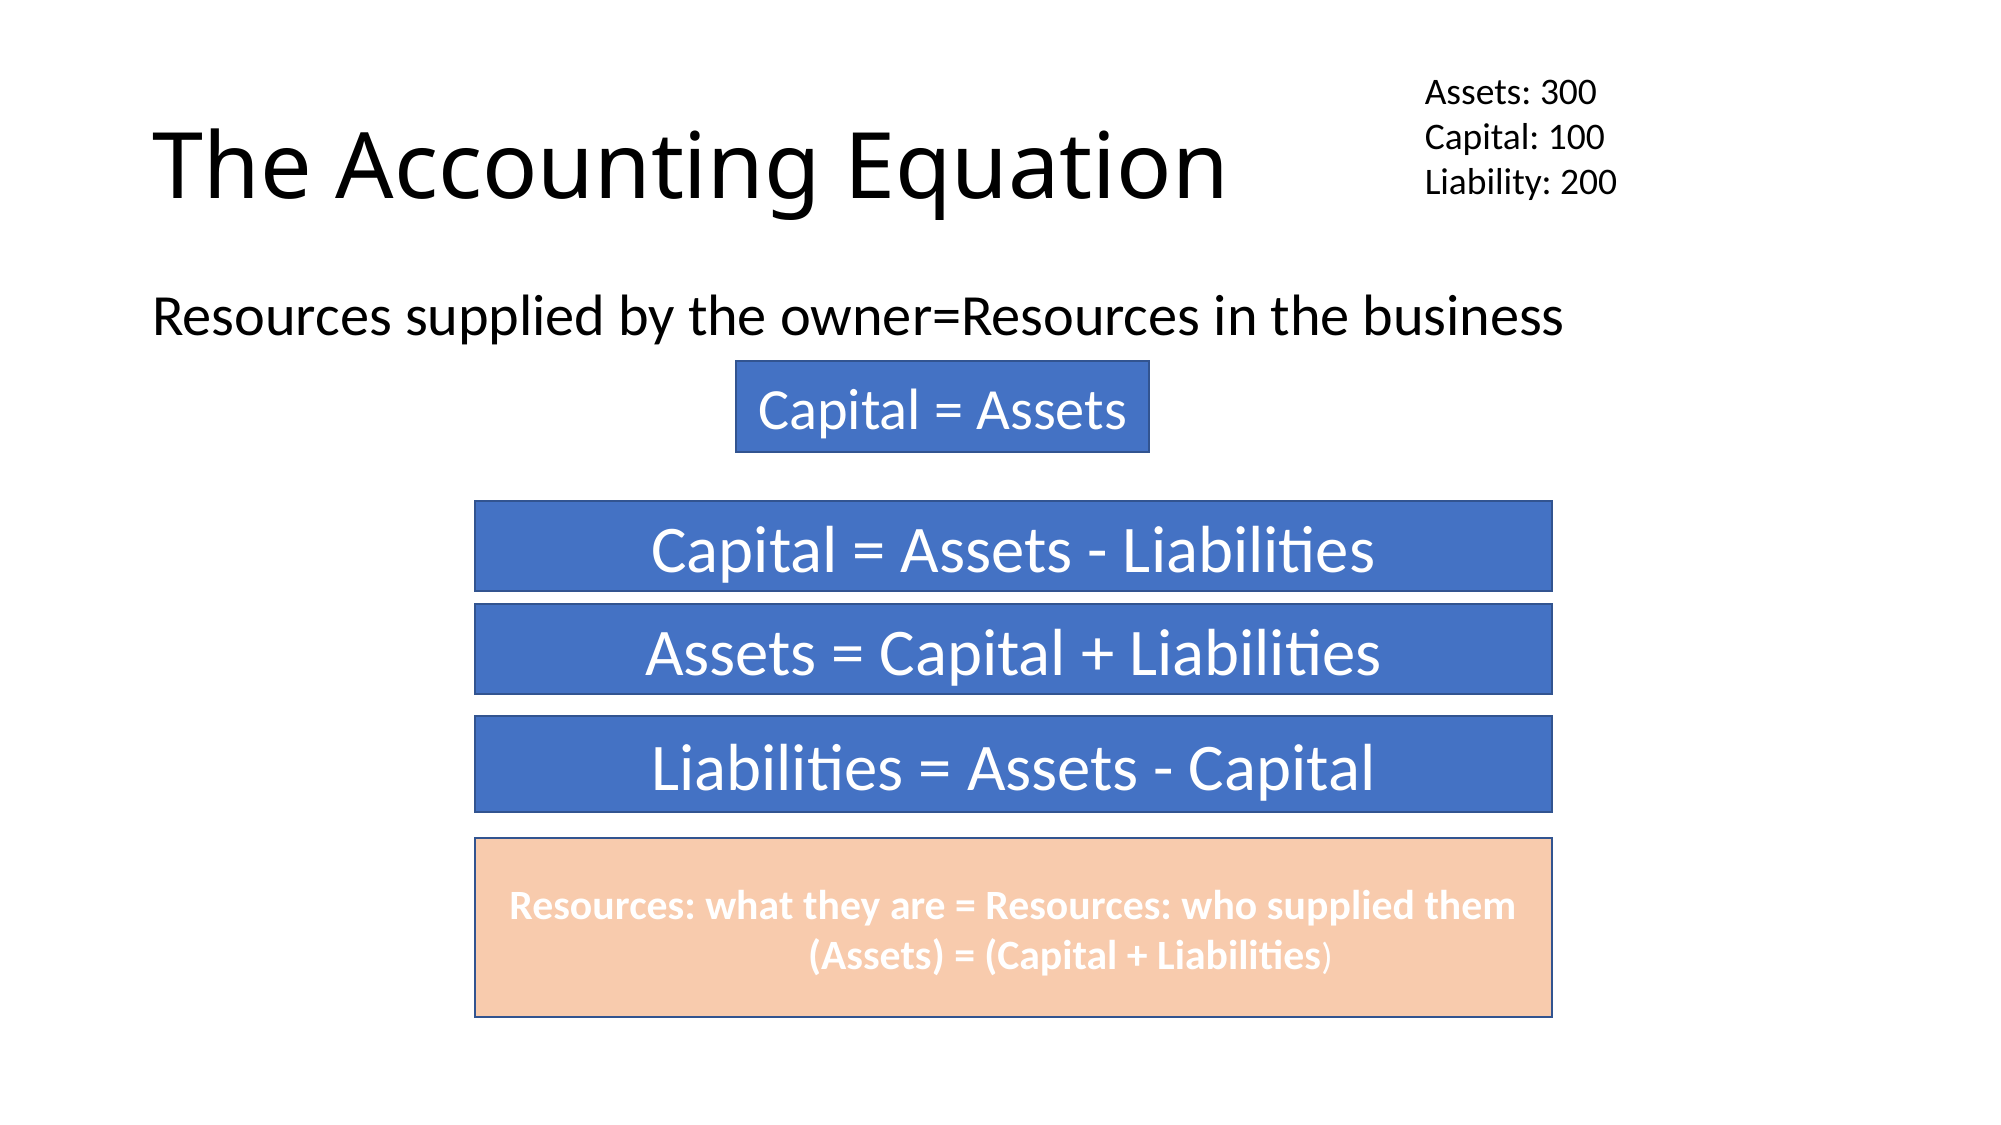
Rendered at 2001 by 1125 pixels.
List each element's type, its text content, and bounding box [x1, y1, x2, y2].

list Resources supplied by the owner=Resources in the business [137, 277, 1863, 1043]
text_box Capital = Assets [735, 360, 1150, 453]
text_box Capital = Assets - Liabilities [474, 500, 1553, 592]
title The Accounting Equation [137, 59, 1863, 277]
text_box Resources: what they are = Resources: who supplied them (Assets) = (Capital + Liabilities) [474, 837, 1553, 1018]
text_box Assets: 300 Capital: 100 Liability: 200 [1410, 59, 1729, 210]
text_box Assets = Capital + Liabilities [474, 603, 1553, 695]
text_box Liabilities = Assets - Capital [474, 715, 1553, 813]
